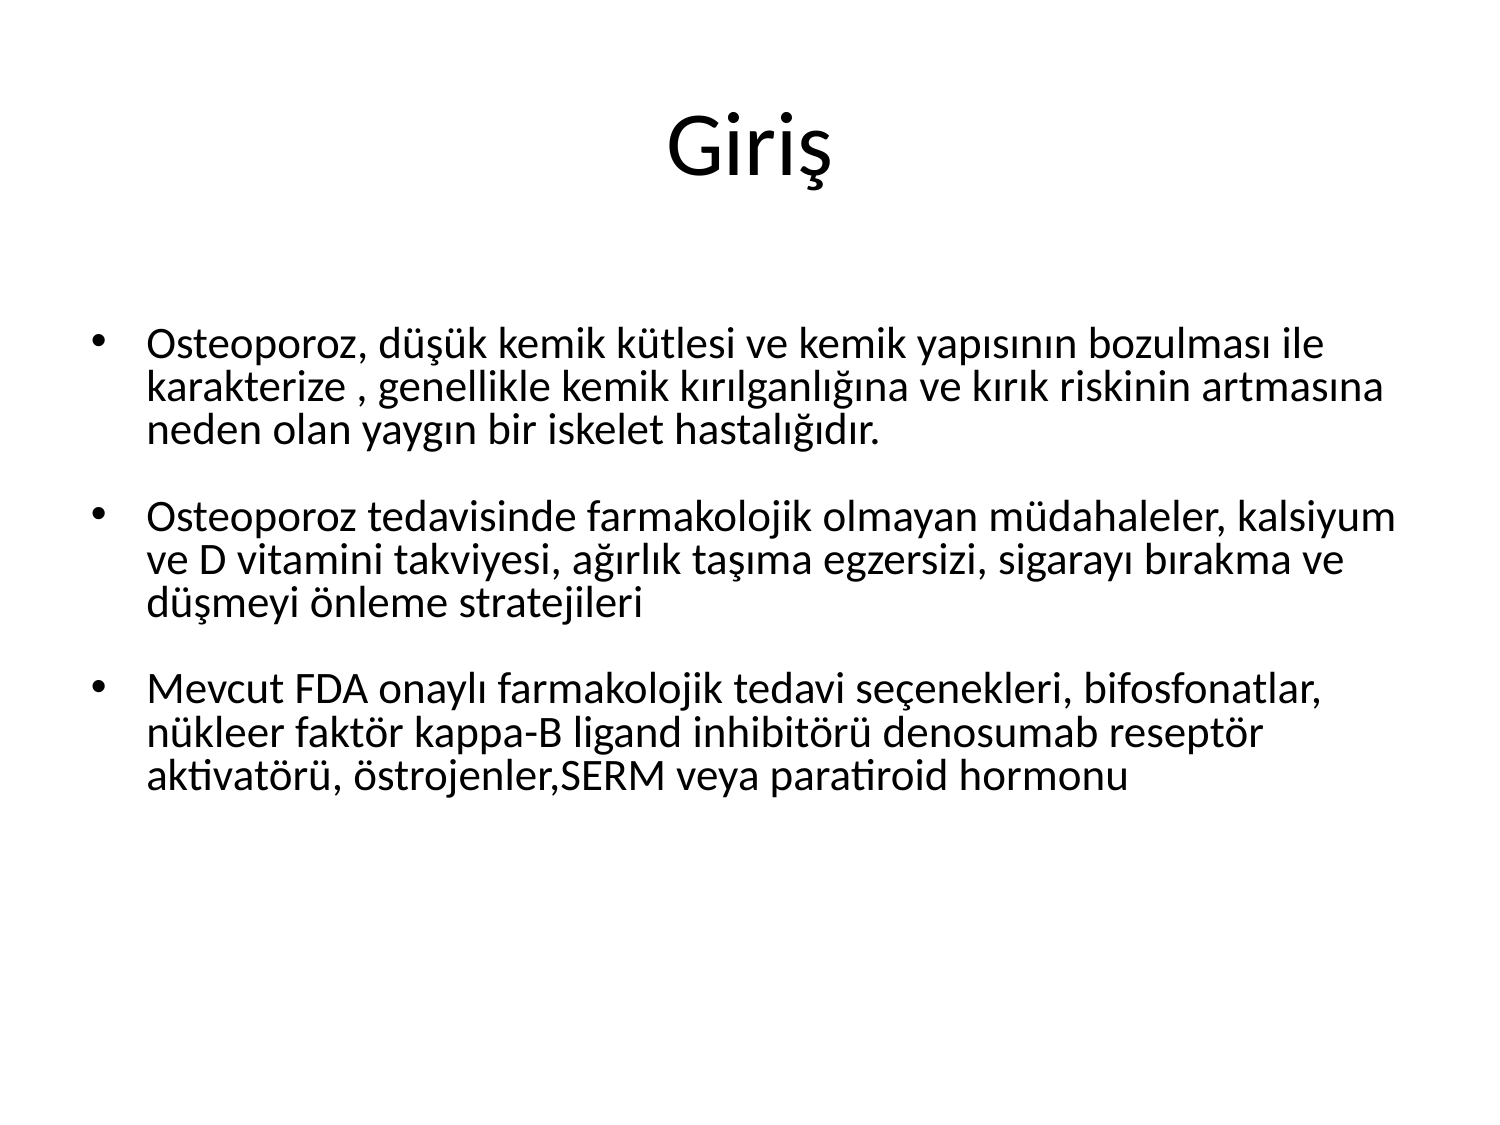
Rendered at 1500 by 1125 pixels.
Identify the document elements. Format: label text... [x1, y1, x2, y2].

title Giriş [75, 45, 1425, 233]
list Osteoporoz, düşük kemik kütlesi ve kemik yapısının bozulması ile karakterize , genellikle kemik kırılganlığına ve kırık riskinin artmasına neden olan yaygın bir iskelet hastalığıdır. Osteoporoz tedavisinde farmakolojik olmayan müdahaleler, kalsiyum ve D vitamini takviyesi, ağırlık taşıma egzersizi, sigarayı bırakma ve düşmeyi önleme stratejileri Mevcut FDA onaylı farmakolojik tedavi seçenekleri, bifosfonatlar, nükleer faktör kappa-B ligand inhibitörü denosumab reseptör aktivatörü, östrojenler,SERM veya paratiroid hormonu [75, 262, 1425, 1005]
